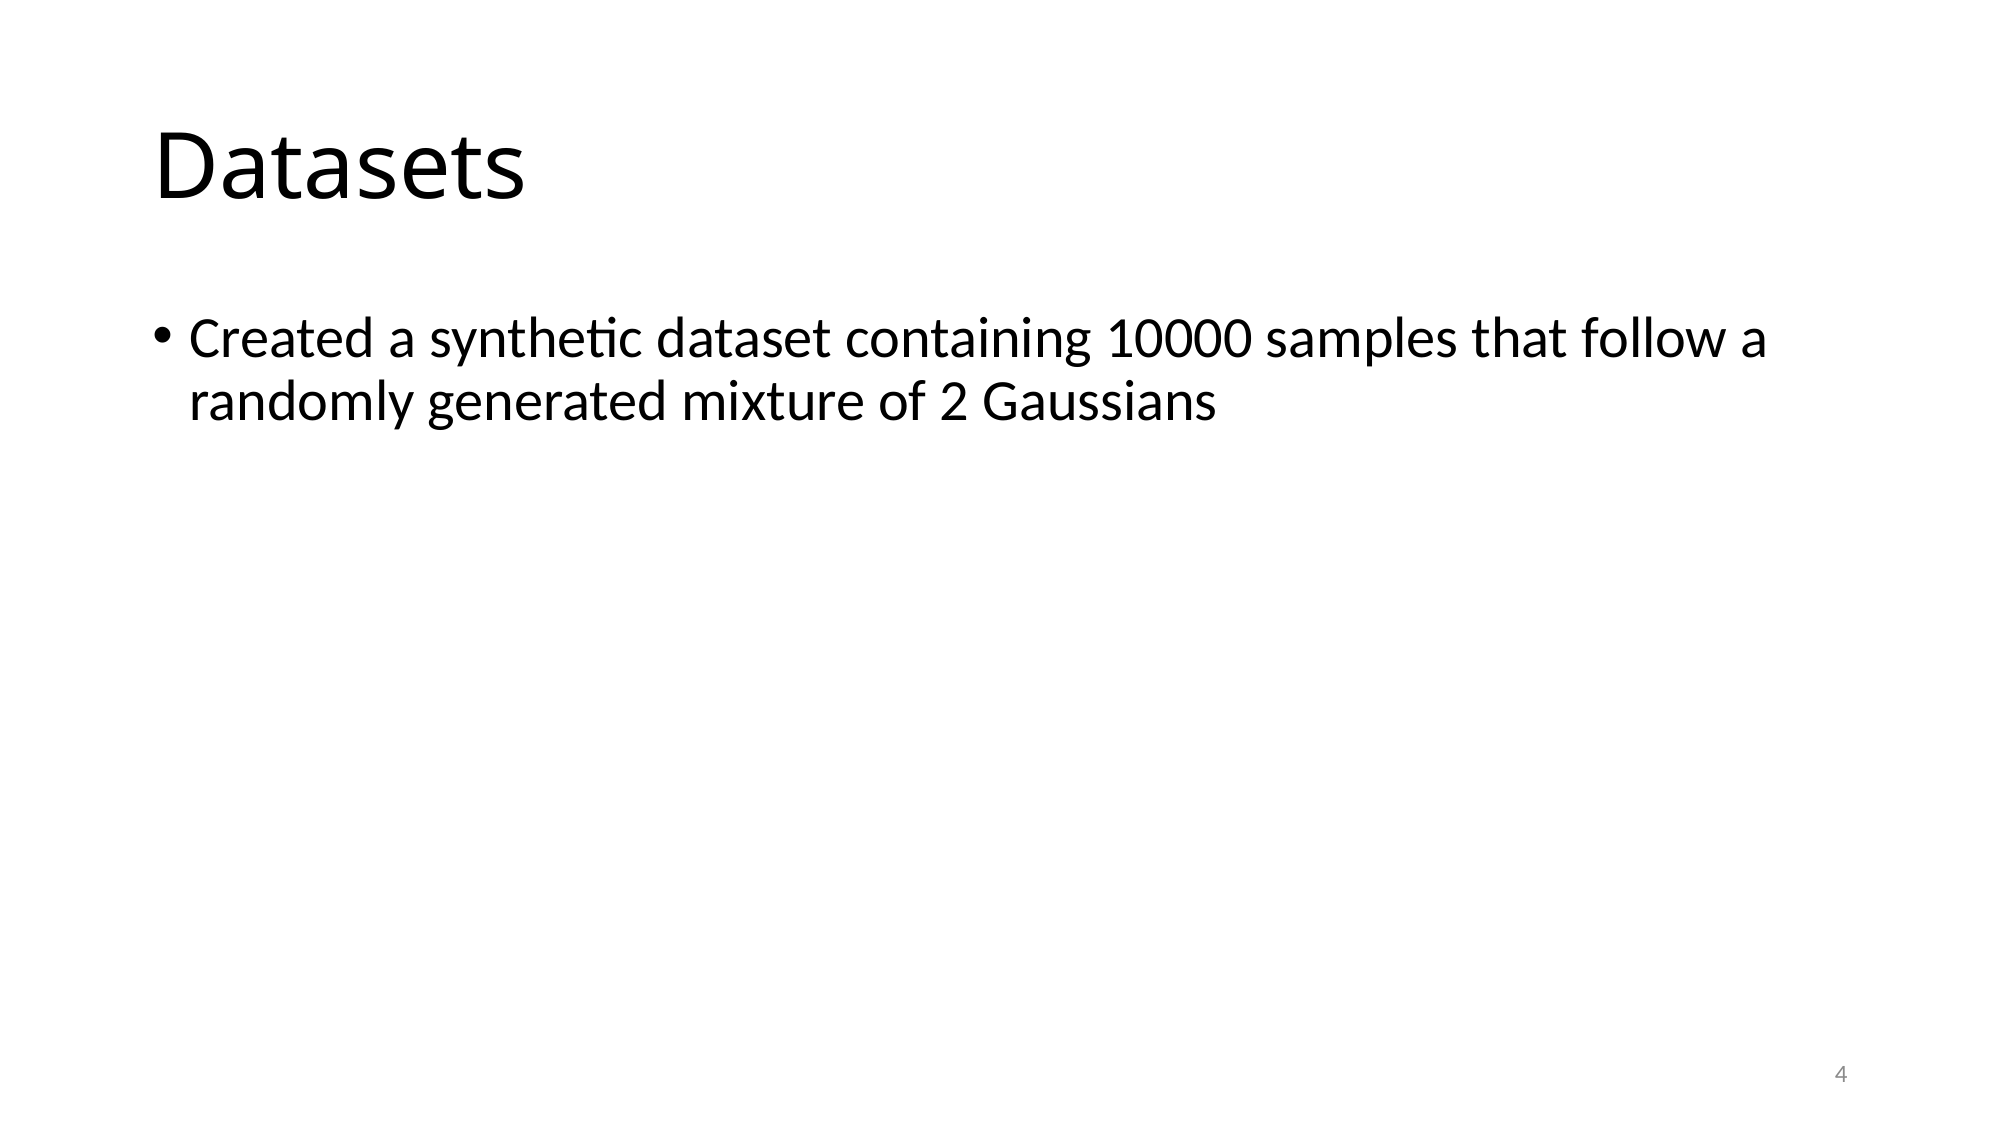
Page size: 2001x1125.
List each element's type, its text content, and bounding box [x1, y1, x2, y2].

slide_number 4 [1412, 1042, 1863, 1103]
title Datasets [137, 59, 1863, 278]
list Created a synthetic dataset containing 10000 samples that follow a randomly generated mixture of 2 Gaussians [137, 299, 1863, 1014]
